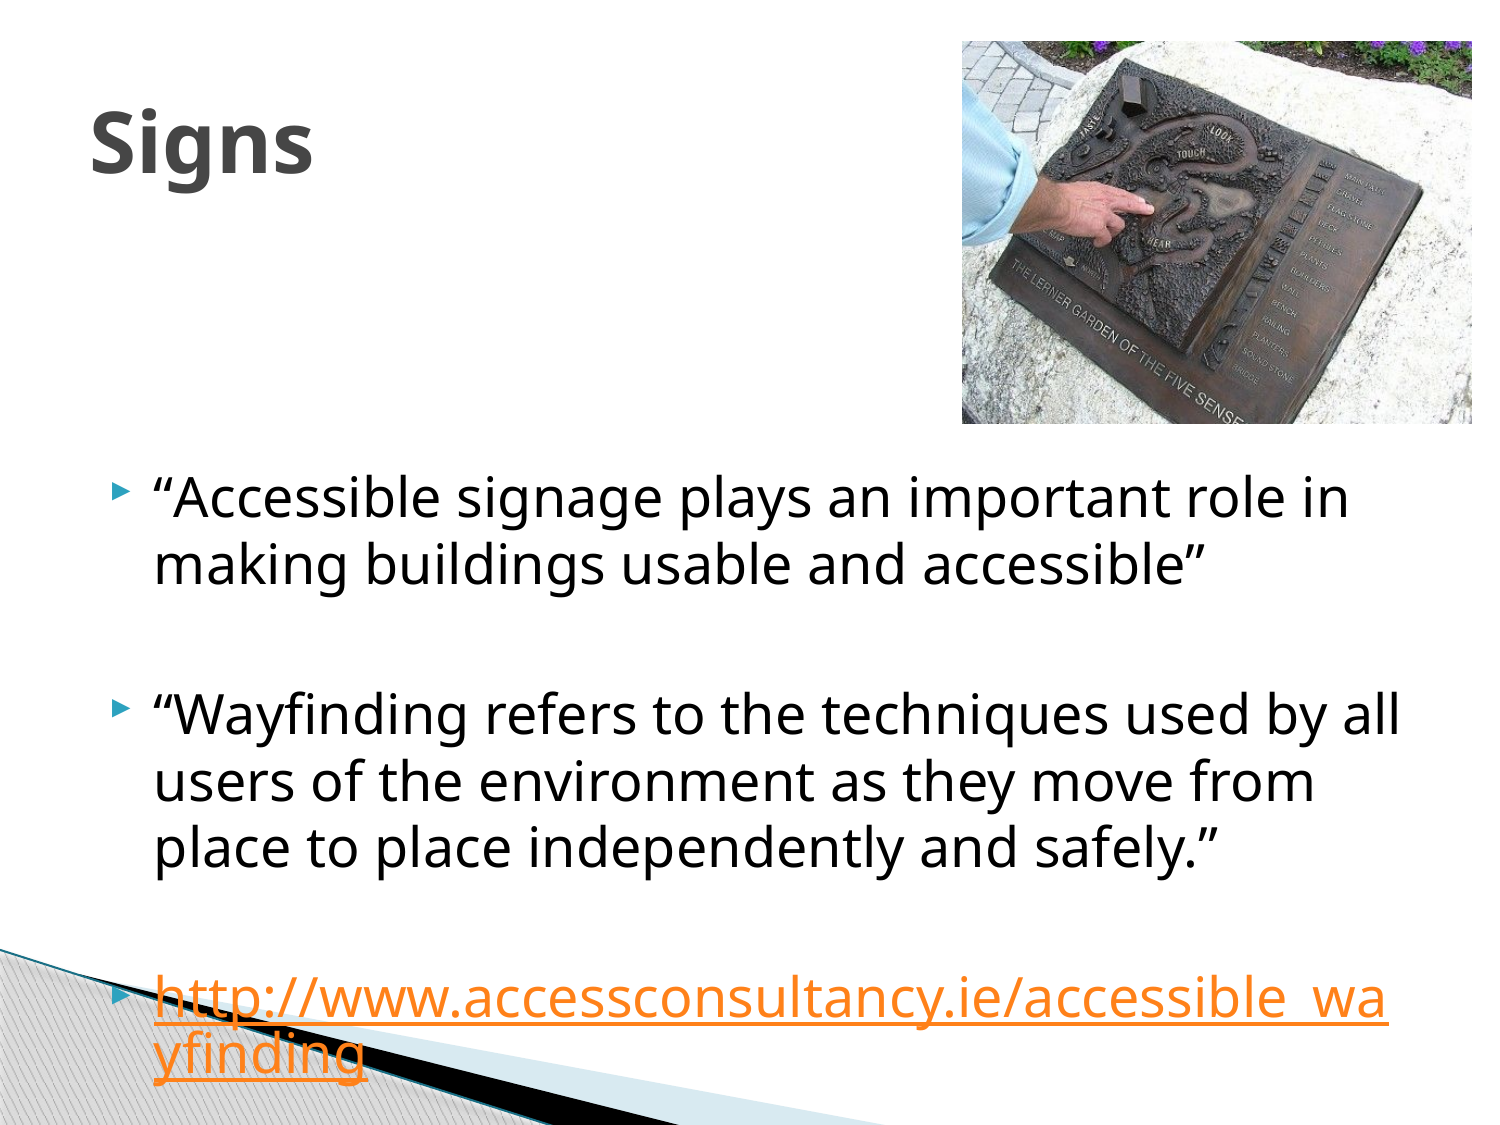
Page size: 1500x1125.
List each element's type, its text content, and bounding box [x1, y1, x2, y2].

picture [962, 41, 1472, 424]
title Signs [75, 45, 958, 233]
list “Accessible signage plays an important role in making buildings usable and accessible” “Wayfinding refers to the techniques used by all users of the environment as they move from place to place independently and safely.” http://www.accessconsultancy.ie/accessible_wayfinding [75, 304, 1425, 1047]
